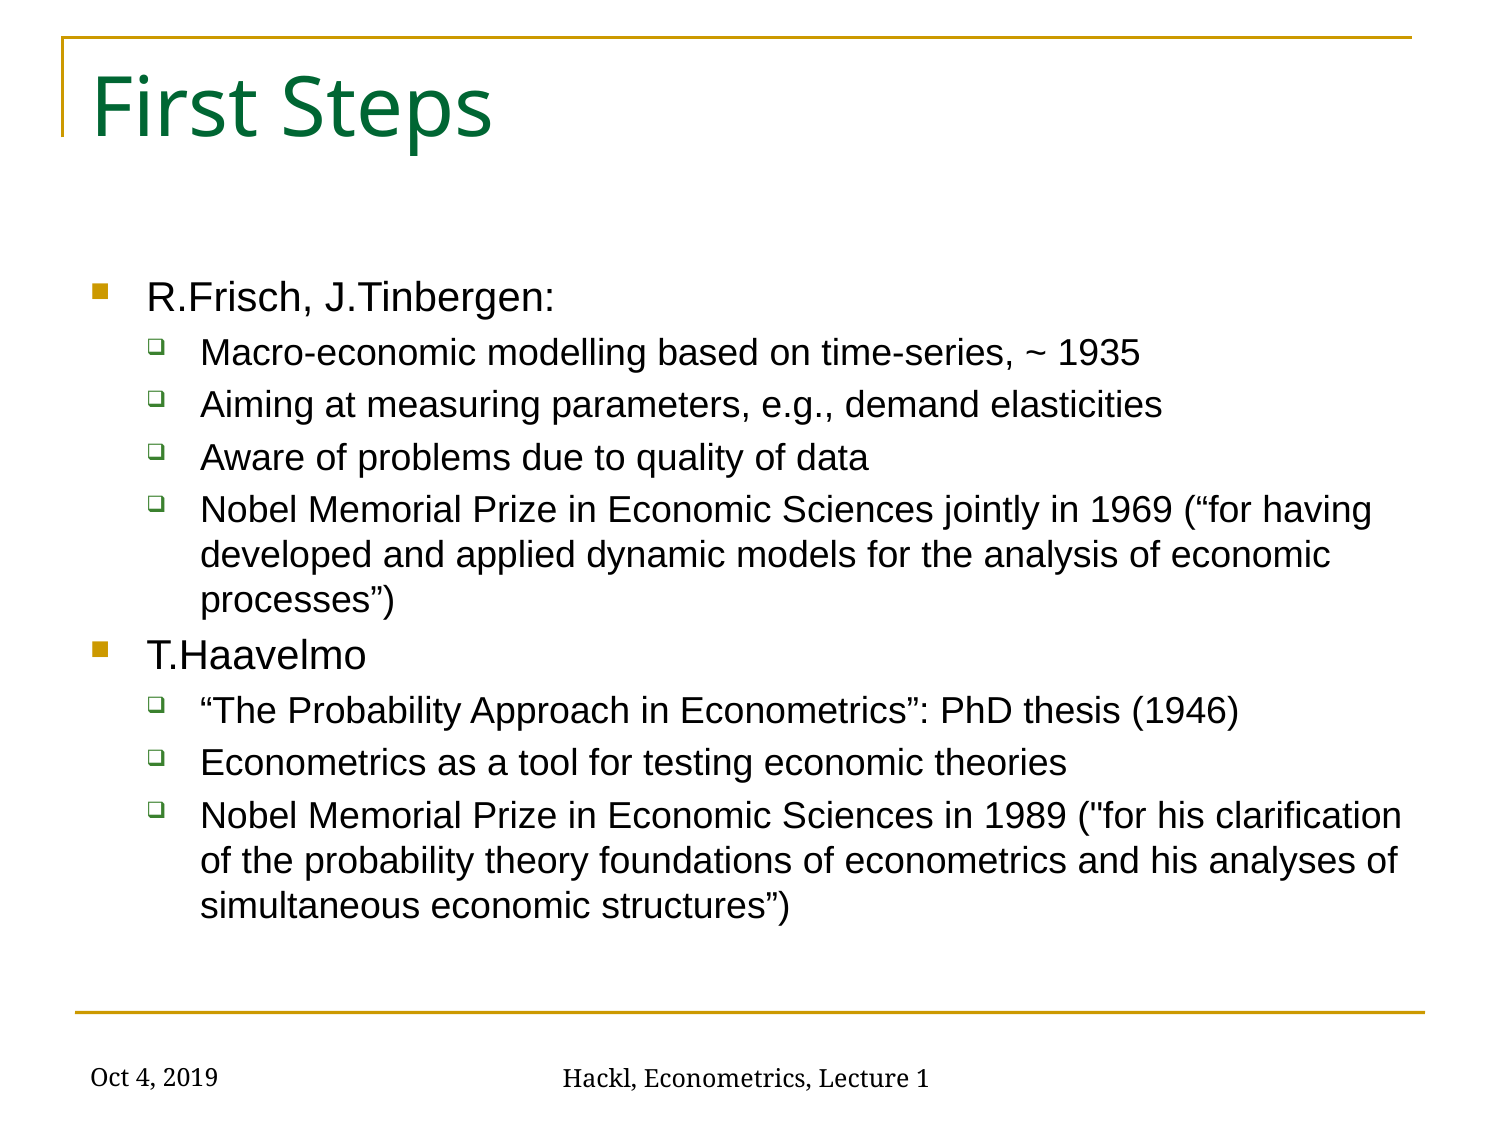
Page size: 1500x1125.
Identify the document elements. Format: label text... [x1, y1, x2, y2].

list R.Frisch, J.Tinbergen: Macro-economic modelling based on time-series, ~ 1935 Aiming at measuring parameters, e.g., demand elasticities Aware of problems due to quality of data Nobel Memorial Prize in Economic Sciences jointly in 1969 (“for having developed and applied dynamic models for the analysis of economic processes”) T.Haavelmo “The Probability Approach in Econometrics”: PhD thesis (1946) Econometrics as a tool for testing economic theories Nobel Memorial Prize in Economic Sciences in 1989 ("for his clarification of the probability theory foundations of econometrics and his analyses of simultaneous economic structures”) [74, 262, 1426, 1006]
footer Hackl, Econometrics, Lecture 1 [512, 1024, 988, 1101]
title First Steps [74, 45, 1426, 233]
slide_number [74, 1023, 426, 1100]
